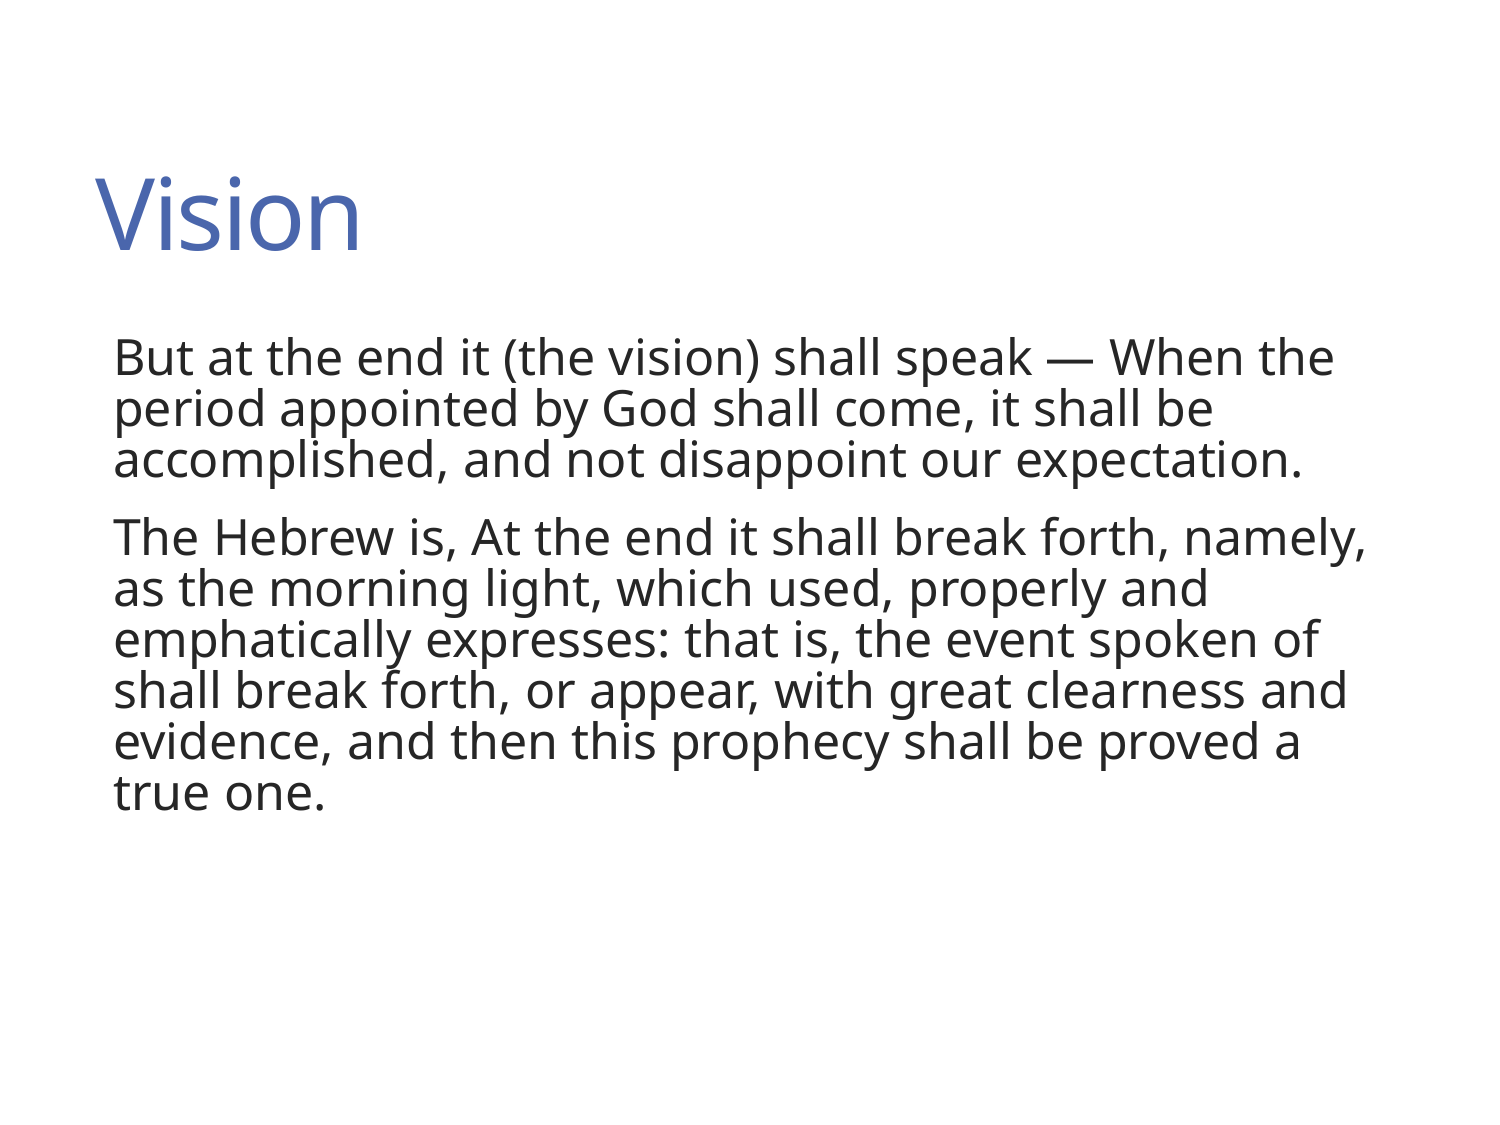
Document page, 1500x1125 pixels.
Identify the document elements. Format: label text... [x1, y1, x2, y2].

list But at the end it (the vision) shall speak — When the period appointed by God shall come, it shall be accomplished, and not disappoint our expectation. The Hebrew is, At the end it shall break forth, namely, as the morning light, which used, properly and emphatically expresses: that is, the event spoken of shall break forth, or appear, with great clearness and evidence, and then this prophecy shall be proved a true one. [83, 326, 1407, 945]
title Vision [80, 81, 1407, 354]
